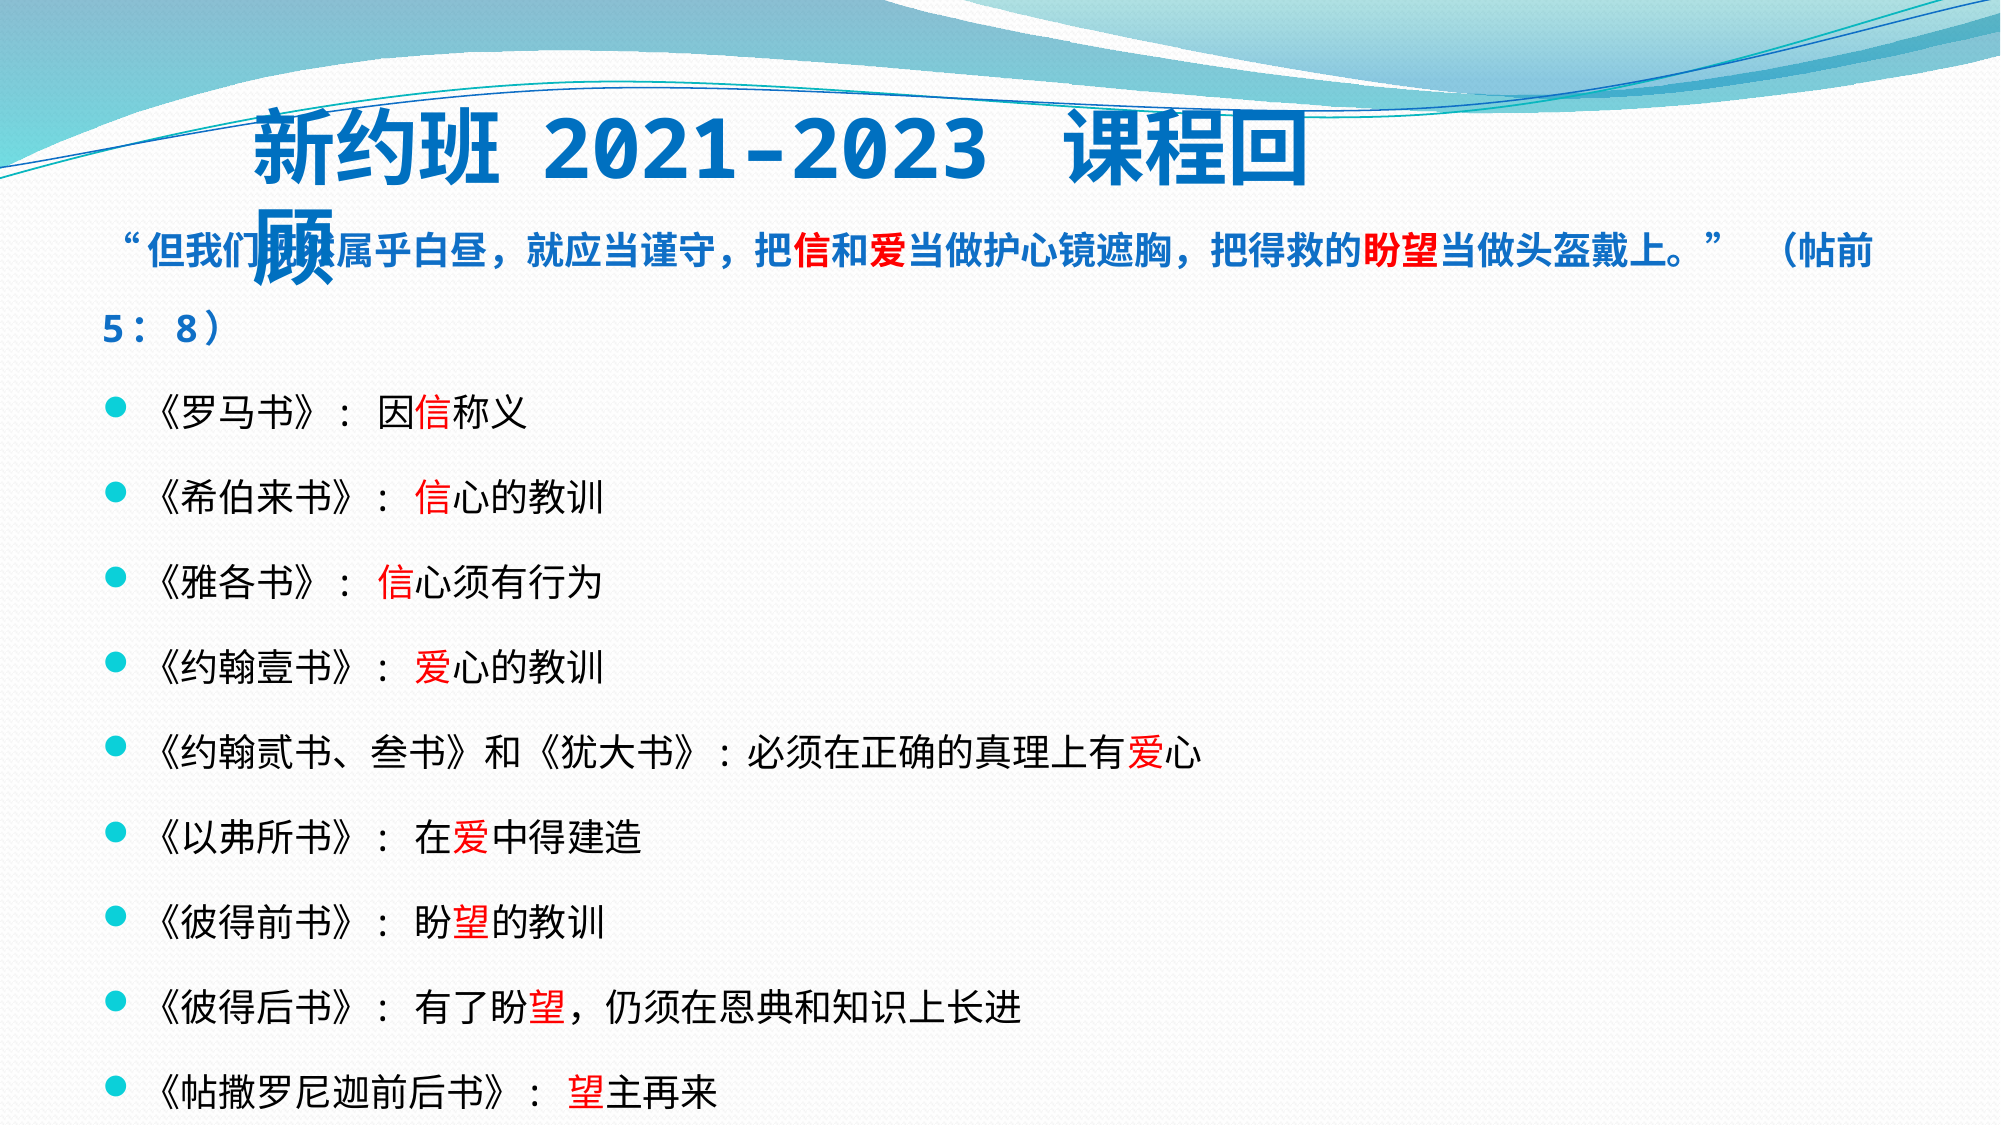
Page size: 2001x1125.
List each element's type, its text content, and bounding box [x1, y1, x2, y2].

list “但我们既然属乎白昼，就应当谨守，把信和爱当做护心镜遮胸，把得救的盼望当做头盔戴上。” （帖前5：8） 《罗马书》: 因信称义 《希伯来书》: 信心的教训 《雅各书》: 信心须有行为 《约翰壹书》: 爱心的教训 《约翰贰书、叁书》和《犹大书》: 必须在正确的真理上有爱心 《以弗所书》: 在爱中得建造 《彼得前书》: 盼望的教训 《彼得后书》: 有了盼望，仍须在恩典和知识上长进 《帖撒罗尼迦前后书》: 望主再来 [87, 187, 1925, 1125]
text_box 新约班 2021–2023 课程回顾 [237, 87, 1388, 303]
